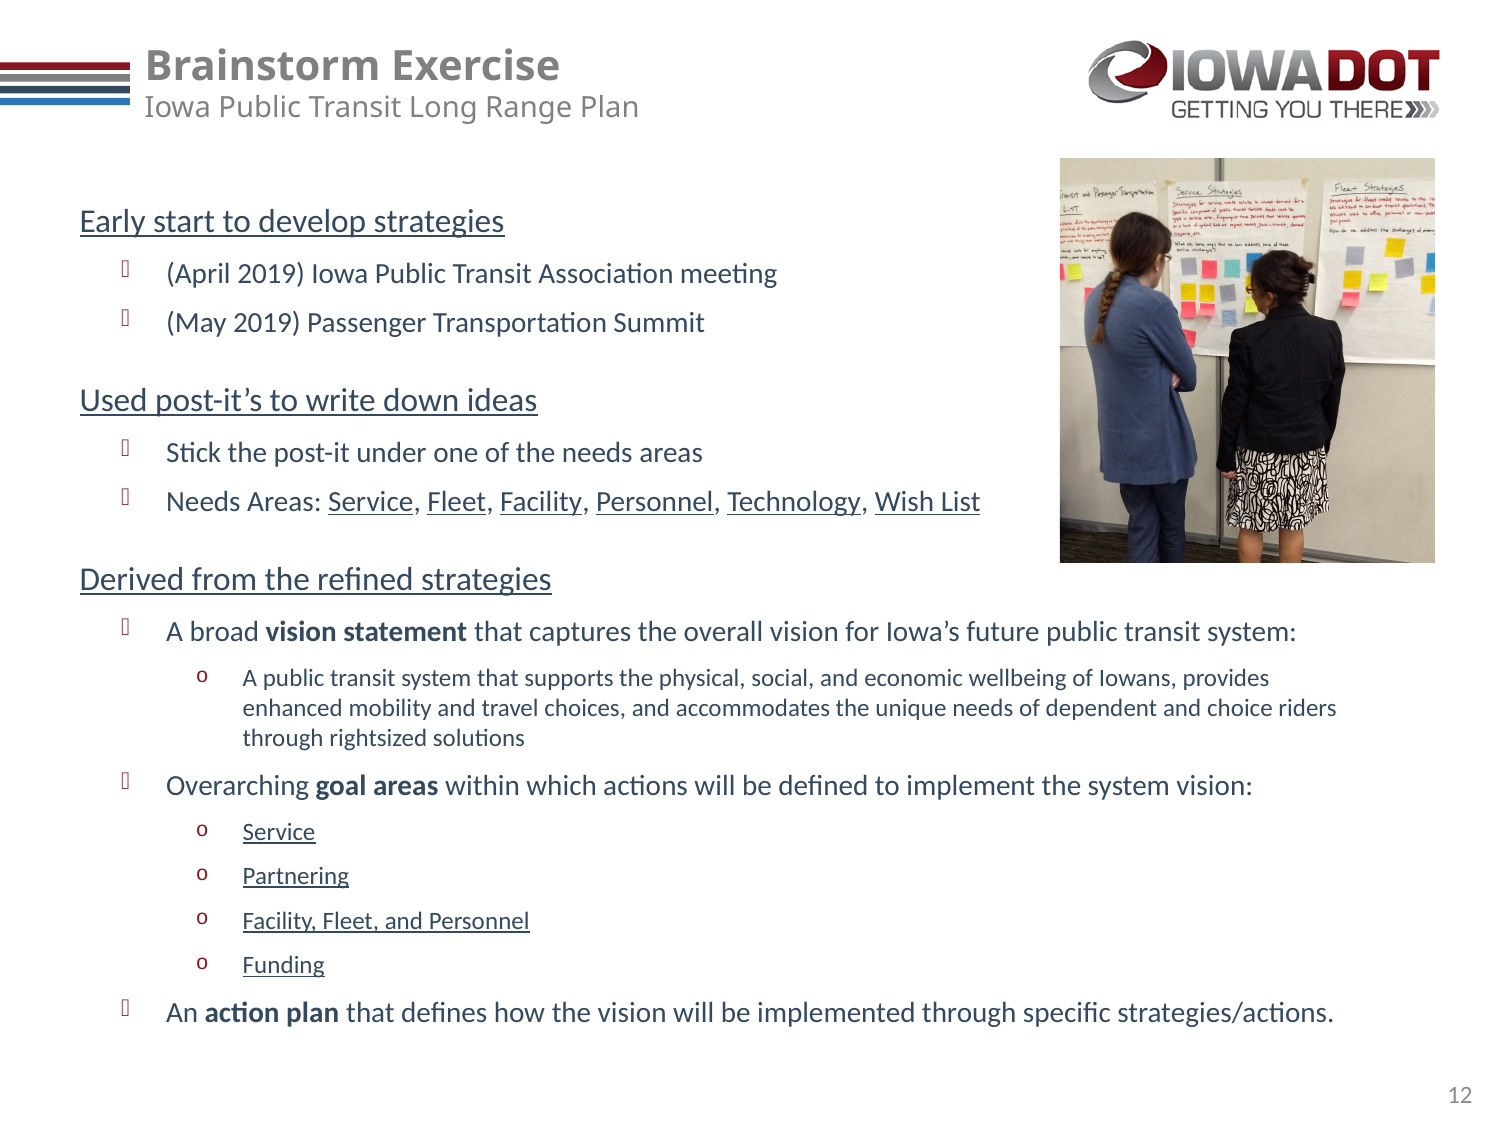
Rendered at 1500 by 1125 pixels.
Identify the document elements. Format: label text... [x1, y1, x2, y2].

picture [1059, 158, 1435, 563]
text_box Early start to develop strategies (April 2019) Iowa Public Transit Association meeting (May 2019) Passenger Transportation Summit Used post-it’s to write down ideas Stick the post-it under one of the needs areas Needs Areas: Service, Fleet, Facility, Personnel, Technology, Wish List Derived from the refined strategies A broad vision statement that captures the overall vision for Iowa’s future public transit system: A public transit system that supports the physical, social, and economic wellbeing of Iowans, provides enhanced mobility and travel choices, and accommodates the unique needs of dependent and choice riders through rightsized solutions Overarching goal areas within which actions will be defined to implement the system vision: Service Partnering Facility, Fleet, and Personnel Funding An action plan that defines how the vision will be implemented through specific strategies/actions. [64, 192, 1391, 1036]
text_box [0, 85, 129, 94]
text_box Brainstorm Exercise Iowa Public Transit Long Range Plan [129, 31, 796, 131]
picture [1080, 30, 1447, 132]
text_box [0, 61, 129, 71]
slide_number 12 [1421, 1064, 1499, 1124]
text_box [0, 97, 129, 106]
text_box [0, 73, 129, 83]
